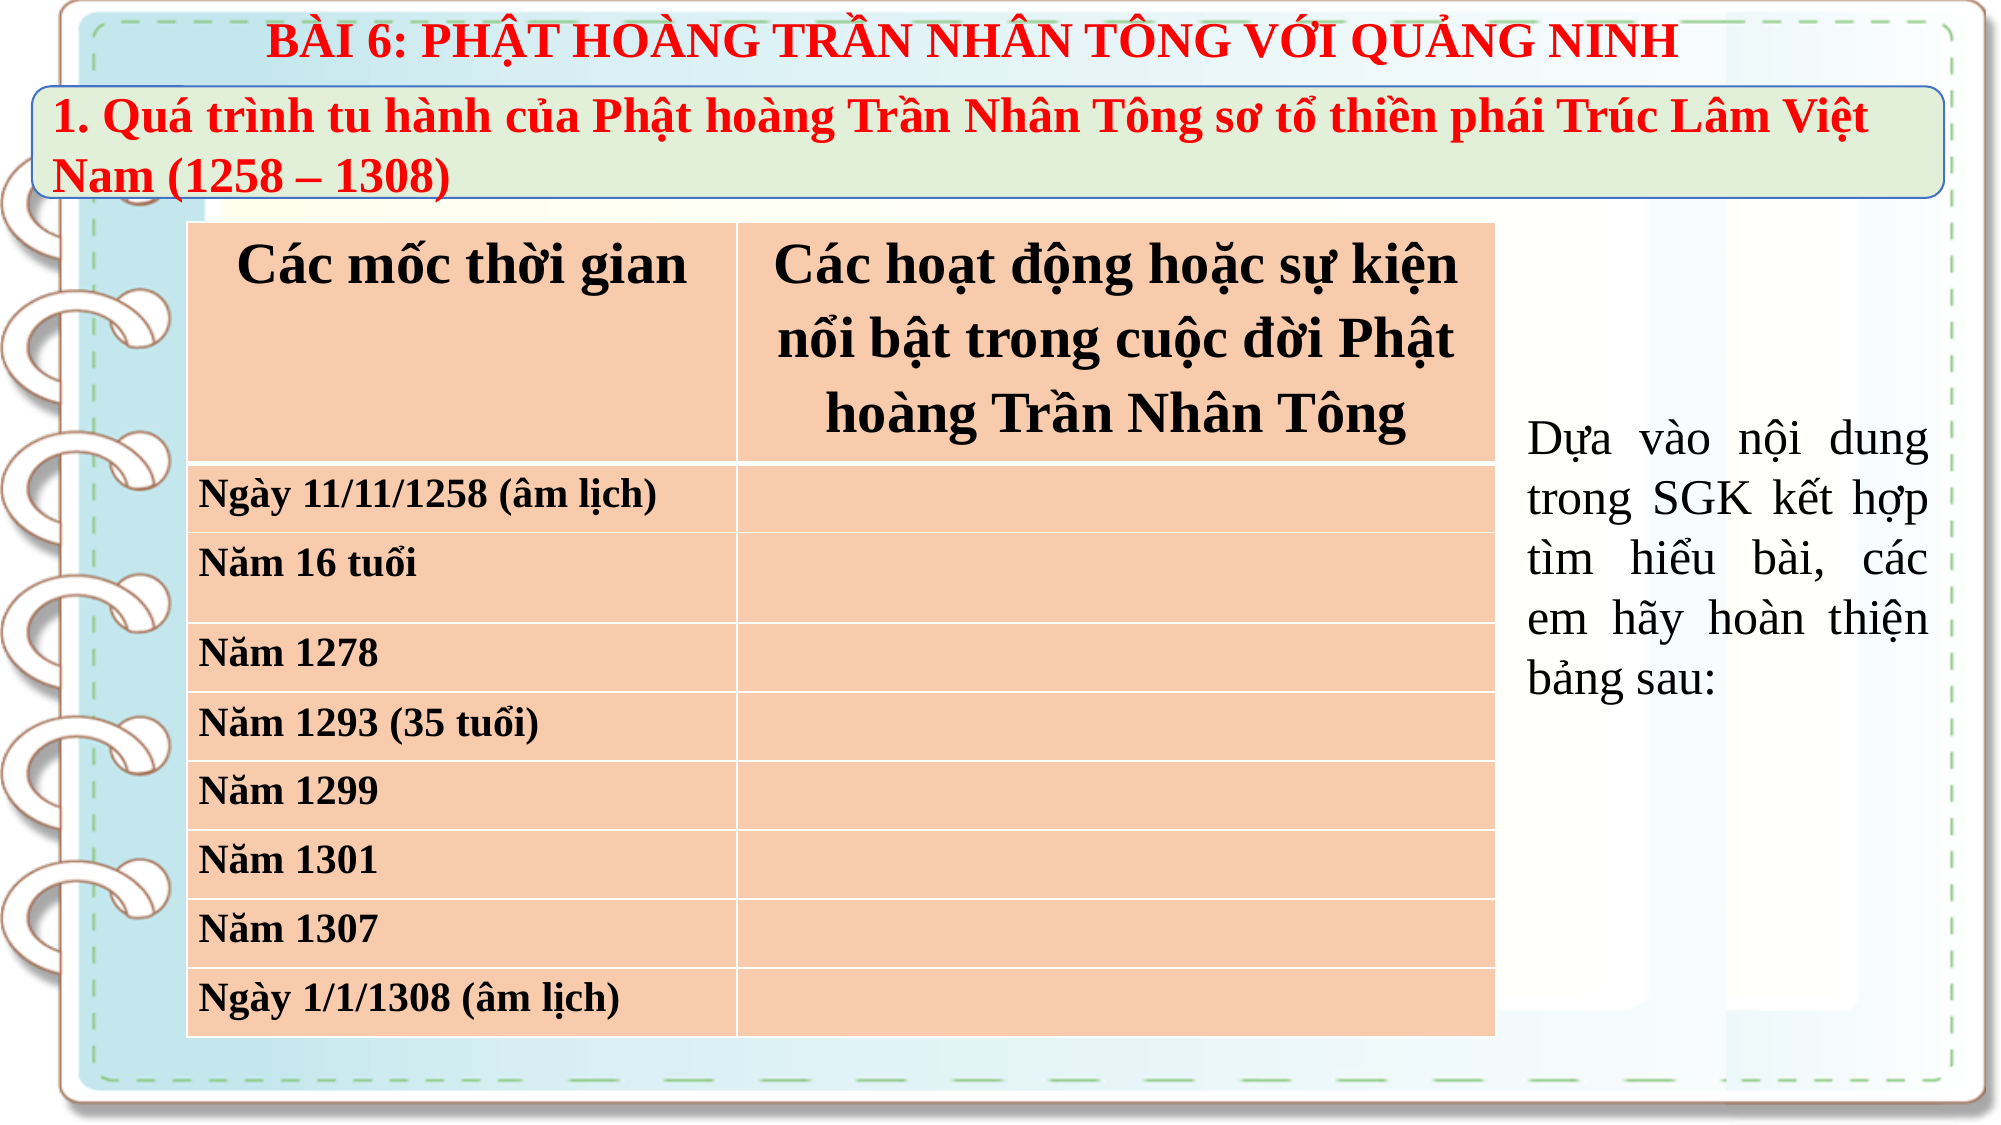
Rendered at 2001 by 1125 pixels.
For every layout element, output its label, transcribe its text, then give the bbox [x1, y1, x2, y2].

table_cell [738, 831, 1495, 898]
table_cell Năm 1278 [188, 624, 736, 691]
table_header Các hoạt động hoặc sự kiện nổi bật trong cuộc đời Phật hoàng Trần Nhân Tông [738, 223, 1495, 461]
text_box Dựa vào nội dung trong SGK kết hợp tìm hiểu bài, các em hãy hoàn thiện bảng sau: [1512, 396, 1945, 712]
table_header Các mốc thời gian [188, 223, 736, 461]
table_cell Năm 1301 [188, 831, 736, 898]
table_cell [738, 900, 1495, 967]
text_box BÀI 6: PHẬT HOÀNG TRẦN NHÂN TÔNG VỚI QUẢNG NINH [251, 0, 1695, 75]
picture [0, 0, 2001, 1125]
table_cell [738, 762, 1495, 829]
text_box 1. Quá trình tu hành của Phật hoàng Trần Nhân Tông sơ tổ thiền phái Trúc Lâm Việt Nam (1258 – 1308) [30, 85, 1946, 199]
table_cell [738, 533, 1495, 622]
table_cell Năm 1299 [188, 762, 736, 829]
table_cell Năm 1307 [188, 900, 736, 967]
table_cell [738, 969, 1495, 1036]
table_cell Ngày 1/1/1308 (âm lịch) [188, 969, 736, 1036]
table_cell Năm 1293 (35 tuổi) [188, 693, 736, 760]
table_cell [738, 466, 1495, 532]
table_cell [738, 624, 1495, 691]
table_cell Ngày 11/11/1258 (âm lịch) [188, 466, 736, 532]
table_cell [738, 693, 1495, 760]
table_cell Năm 16 tuổi [188, 533, 736, 622]
